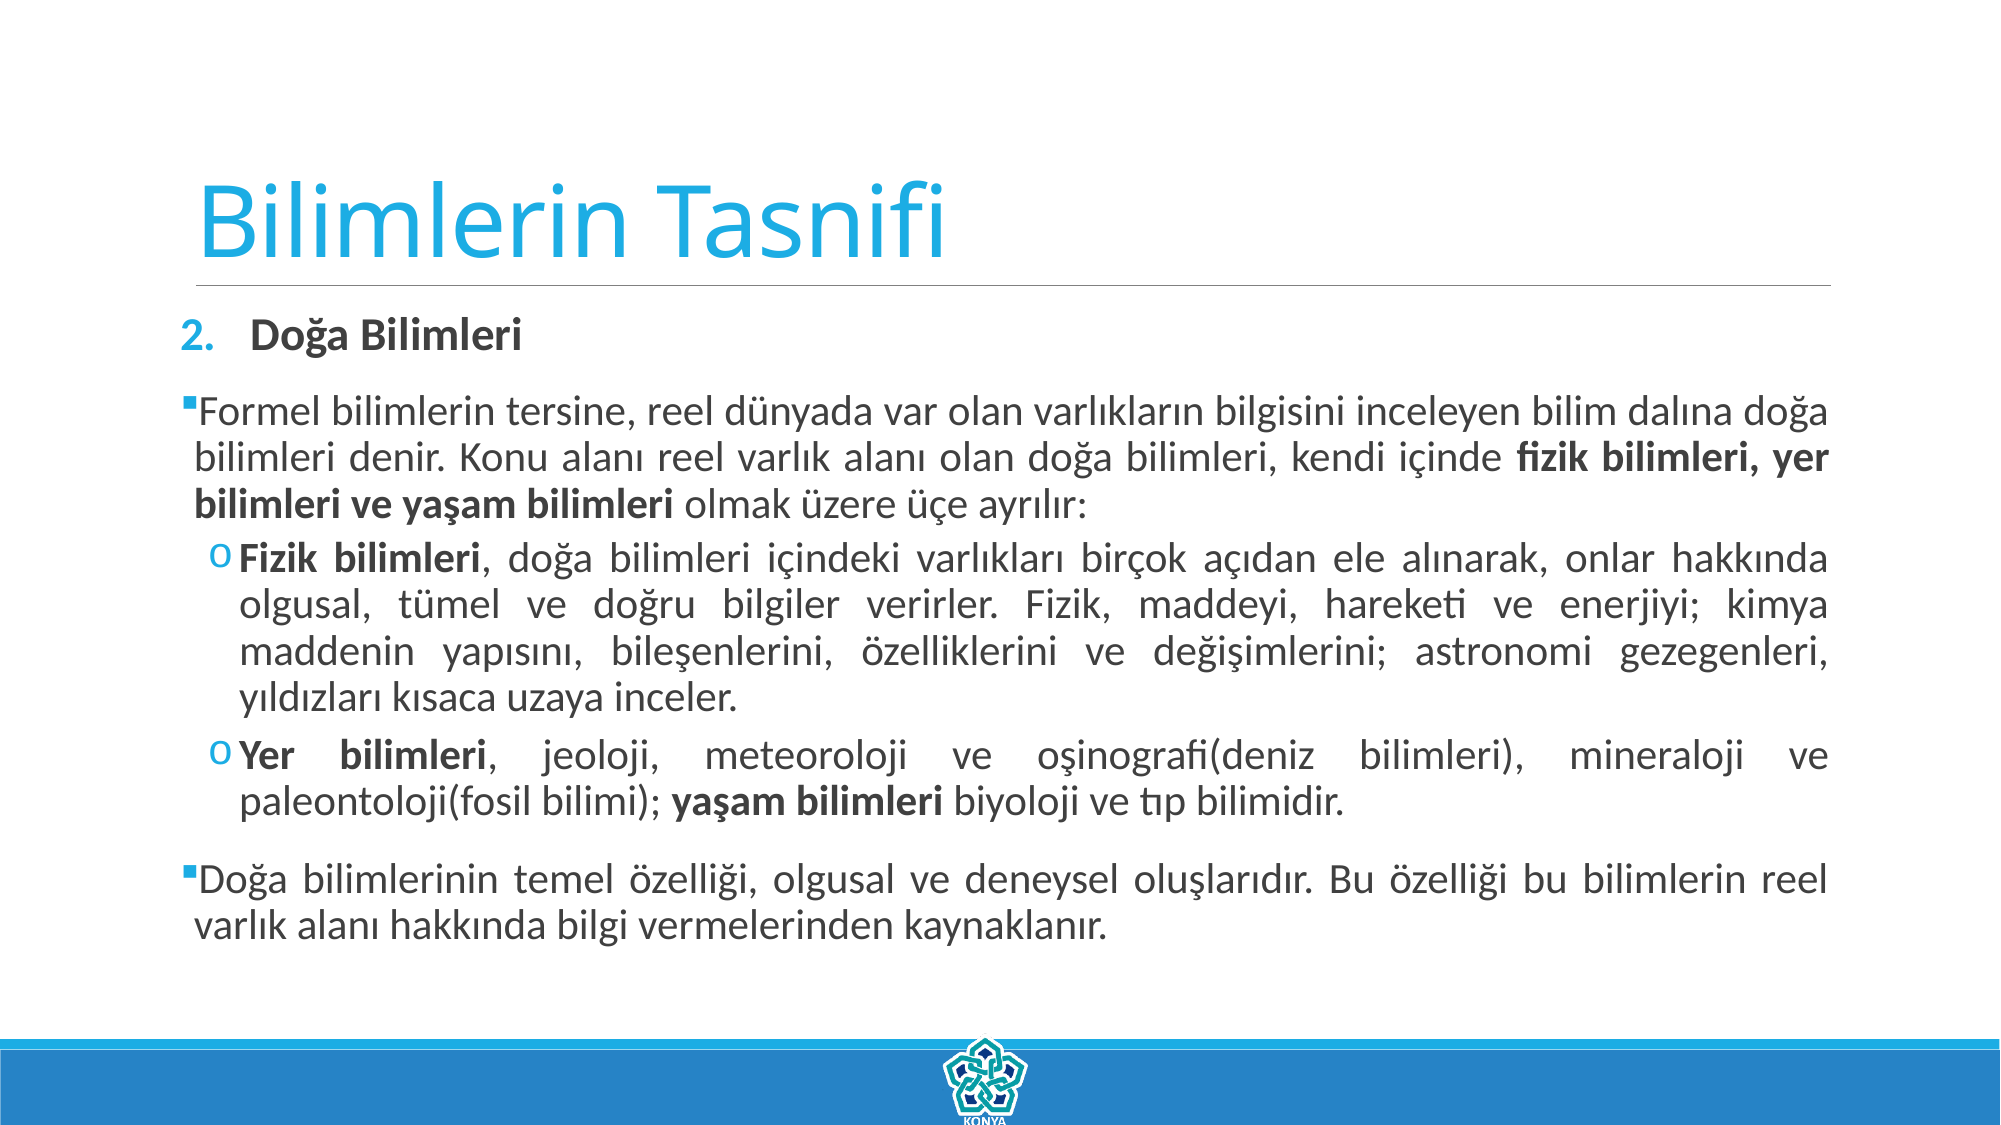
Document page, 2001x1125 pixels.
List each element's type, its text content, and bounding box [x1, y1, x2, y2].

picture [927, 1023, 1043, 1125]
title Bilimlerin Tasnifi [180, 47, 1830, 285]
list Doğa Bilimleri Formel bilimlerin tersine, reel dünyada var olan varlıkların bilgisini inceleyen bilim dalına doğa bilimleri denir. Konu alanı reel varlık alanı olan doğa bilimleri, kendi içinde fizik bilimleri, yer bilimleri ve yaşam bilimleri olmak üzere üçe ayrılır: Fizik bilimleri, doğa bilimleri içindeki varlıkları birçok açıdan ele alınarak, onlar hakkında olgusal, tümel ve doğru bilgiler verirler. Fizik, maddeyi, hareketi ve enerjiyi; kimya maddenin yapısını, bileşenlerini, özelliklerini ve değişimlerini; astronomi gezegenleri, yıldızları kısaca uzaya inceler. Yer bilimleri, jeoloji, meteoroloji ve oşinografi(deniz bilimleri), mineraloji ve paleontoloji(fosil bilimi); yaşam bilimleri biyoloji ve tıp bilimidir. Doğa bilimlerinin temel özelliği, olgusal ve deneysel oluşlarıdır. Bu özelliği bu bilimlerin reel varlık alanı hakkında bilgi vermelerinden kaynaklanır. [180, 302, 1830, 963]
